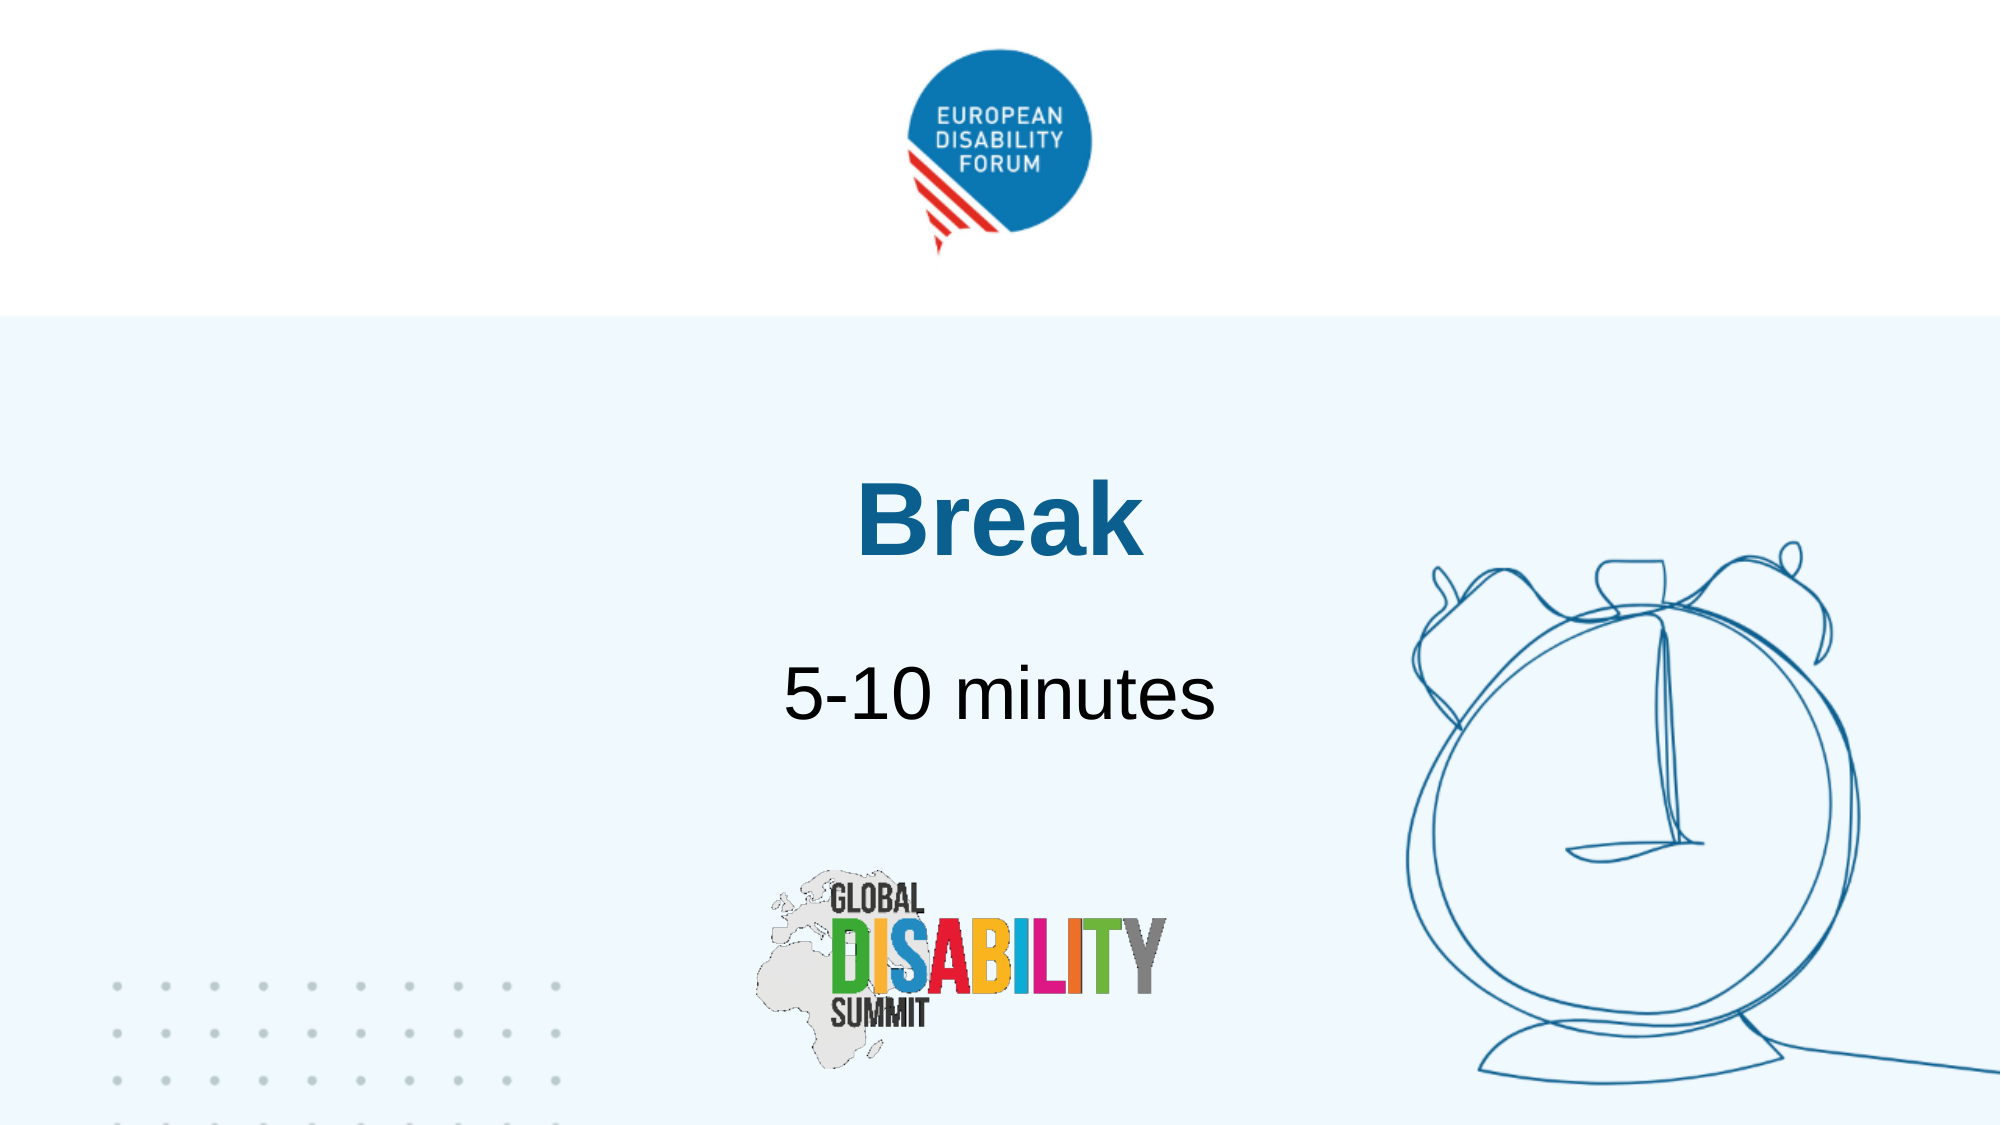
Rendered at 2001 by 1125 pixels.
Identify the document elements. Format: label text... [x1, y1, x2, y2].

picture [0, 0, 2000, 1125]
list 5-10 minutes [157, 591, 1843, 737]
title Break [157, 380, 1843, 563]
